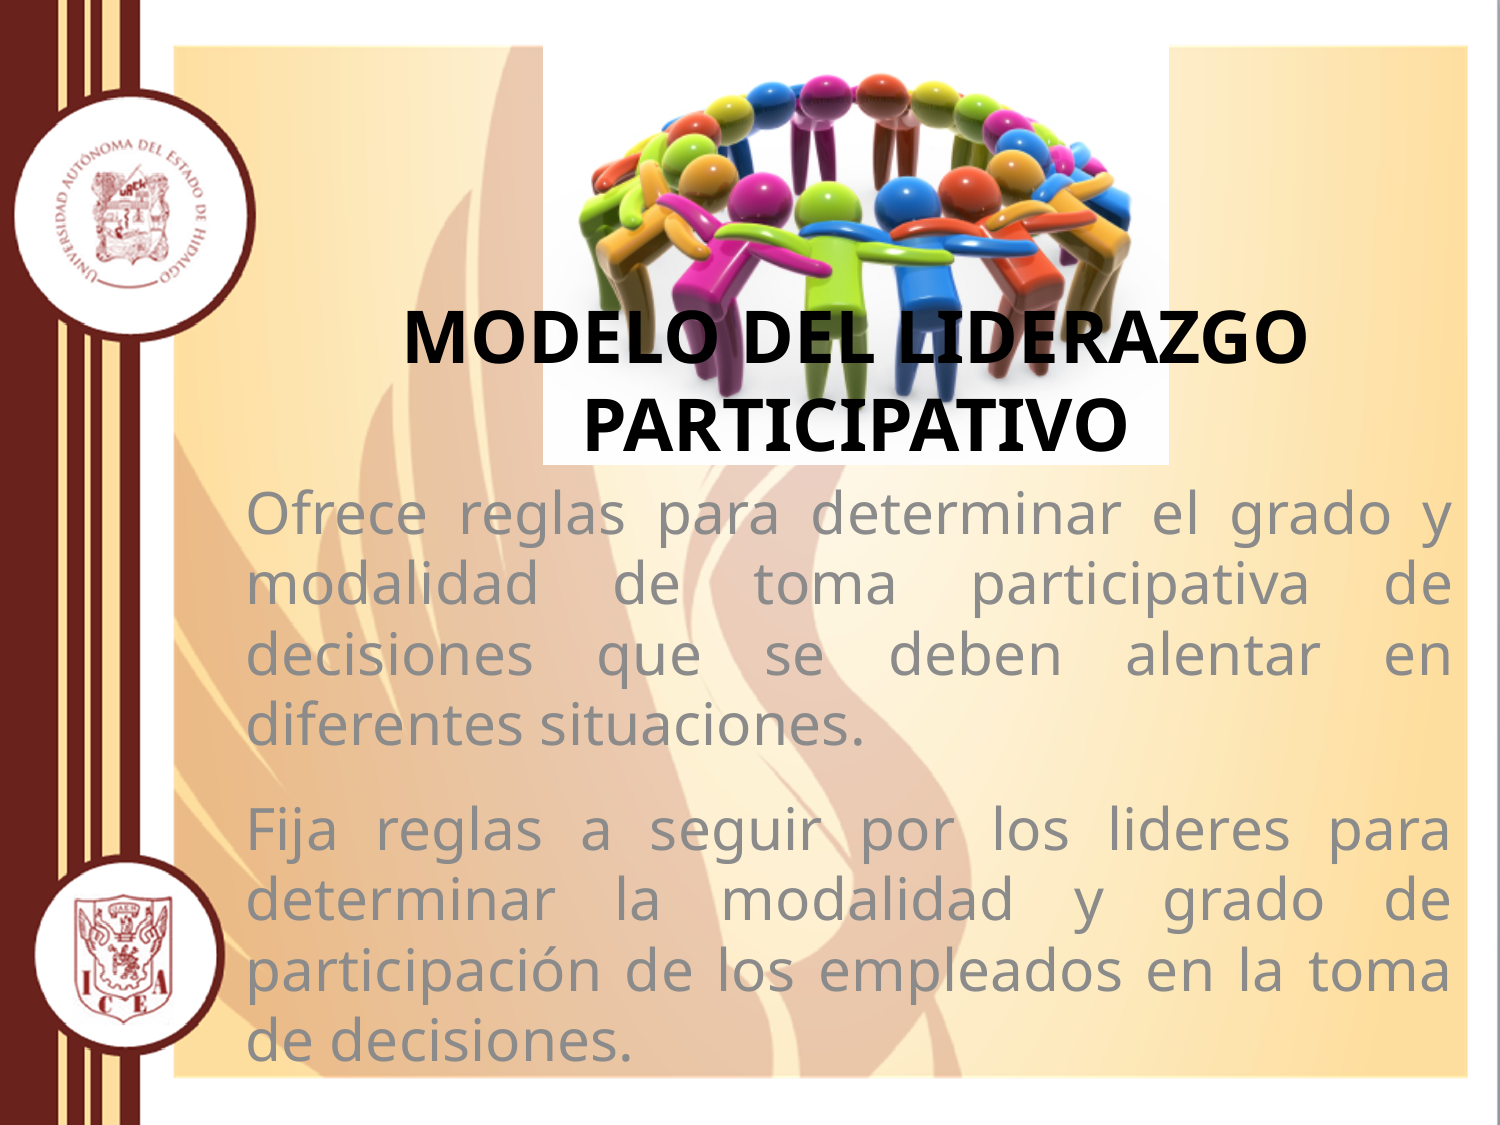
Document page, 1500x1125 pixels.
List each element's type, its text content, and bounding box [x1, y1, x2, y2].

title Modelo del Liderazgo Participativo [1172, 283, 1447, 468]
picture [0, 0, 1500, 1125]
title Modelo del Liderazgo Participativo [265, 283, 539, 468]
list Ofrece reglas para determinar el grado y modalidad de toma participativa de decisiones que se deben alentar en diferentes situaciones. Fija reglas a seguir por los lideres para determinar la modalidad y grado de participación de los empleados en la toma de decisiones. [230, 468, 1471, 1083]
